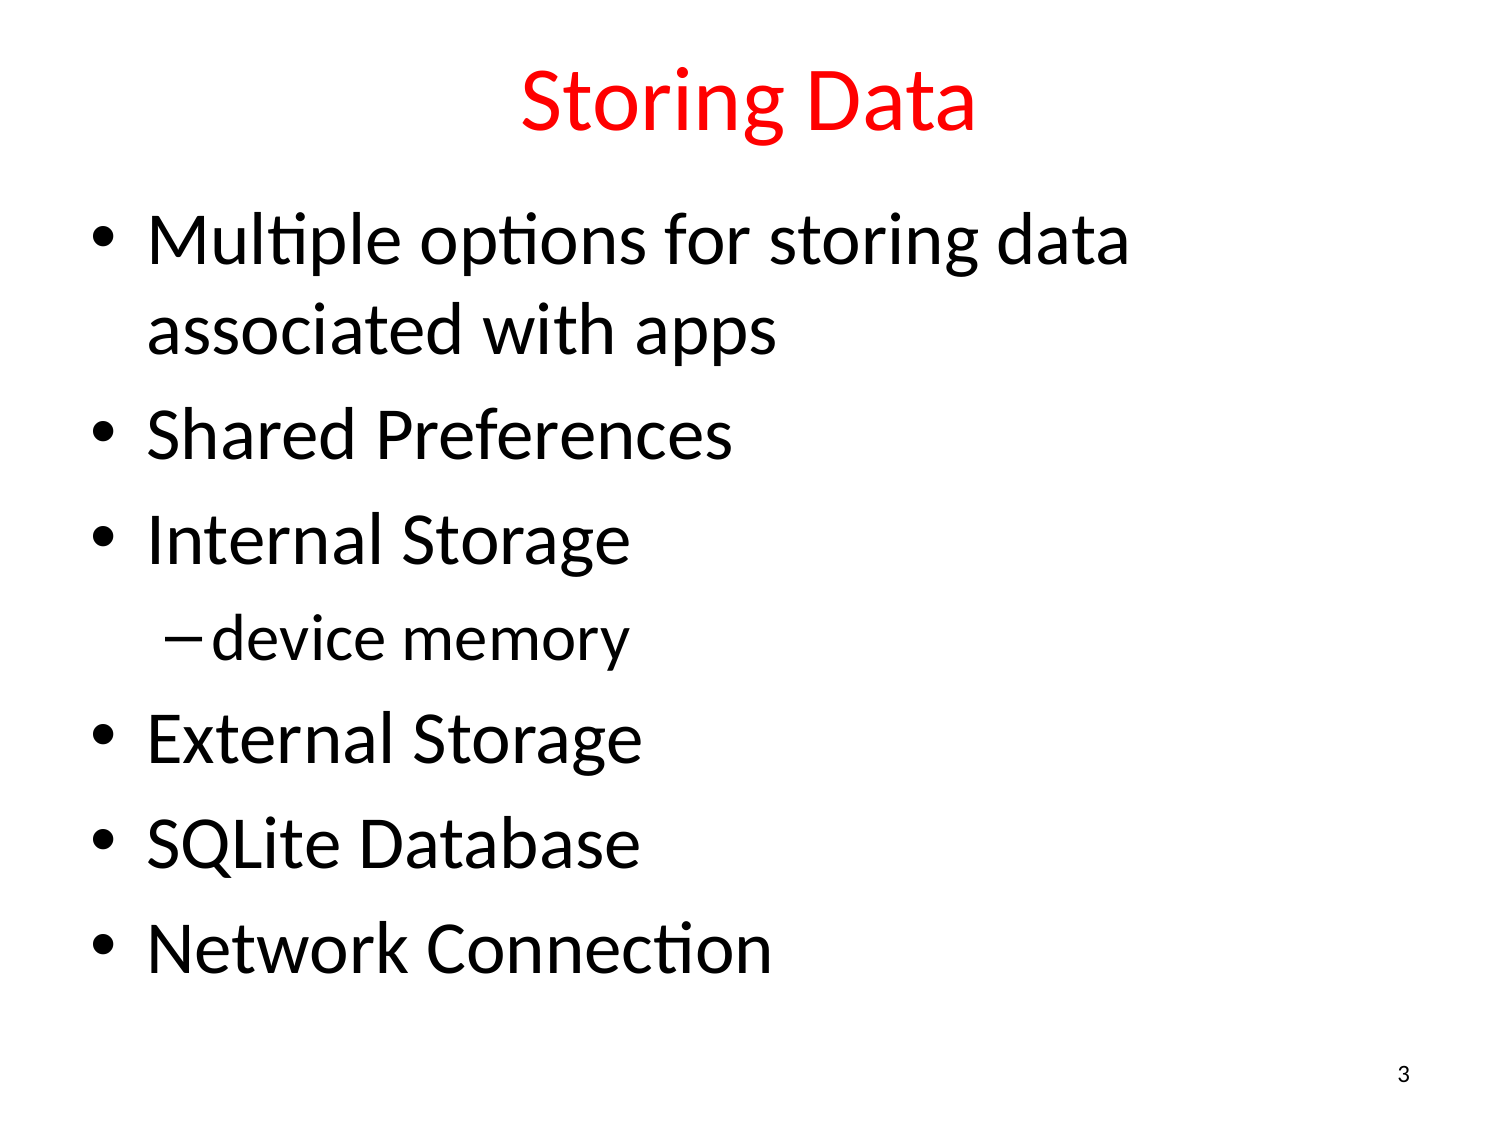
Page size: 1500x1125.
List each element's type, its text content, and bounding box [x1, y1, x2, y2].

slide_number 3 [1074, 1042, 1425, 1103]
title Storing Data [75, 0, 1425, 182]
list Multiple options for storing data associated with apps Shared Preferences Internal Storage device memory External Storage SQLite Database Network Connection [75, 182, 1425, 1038]
